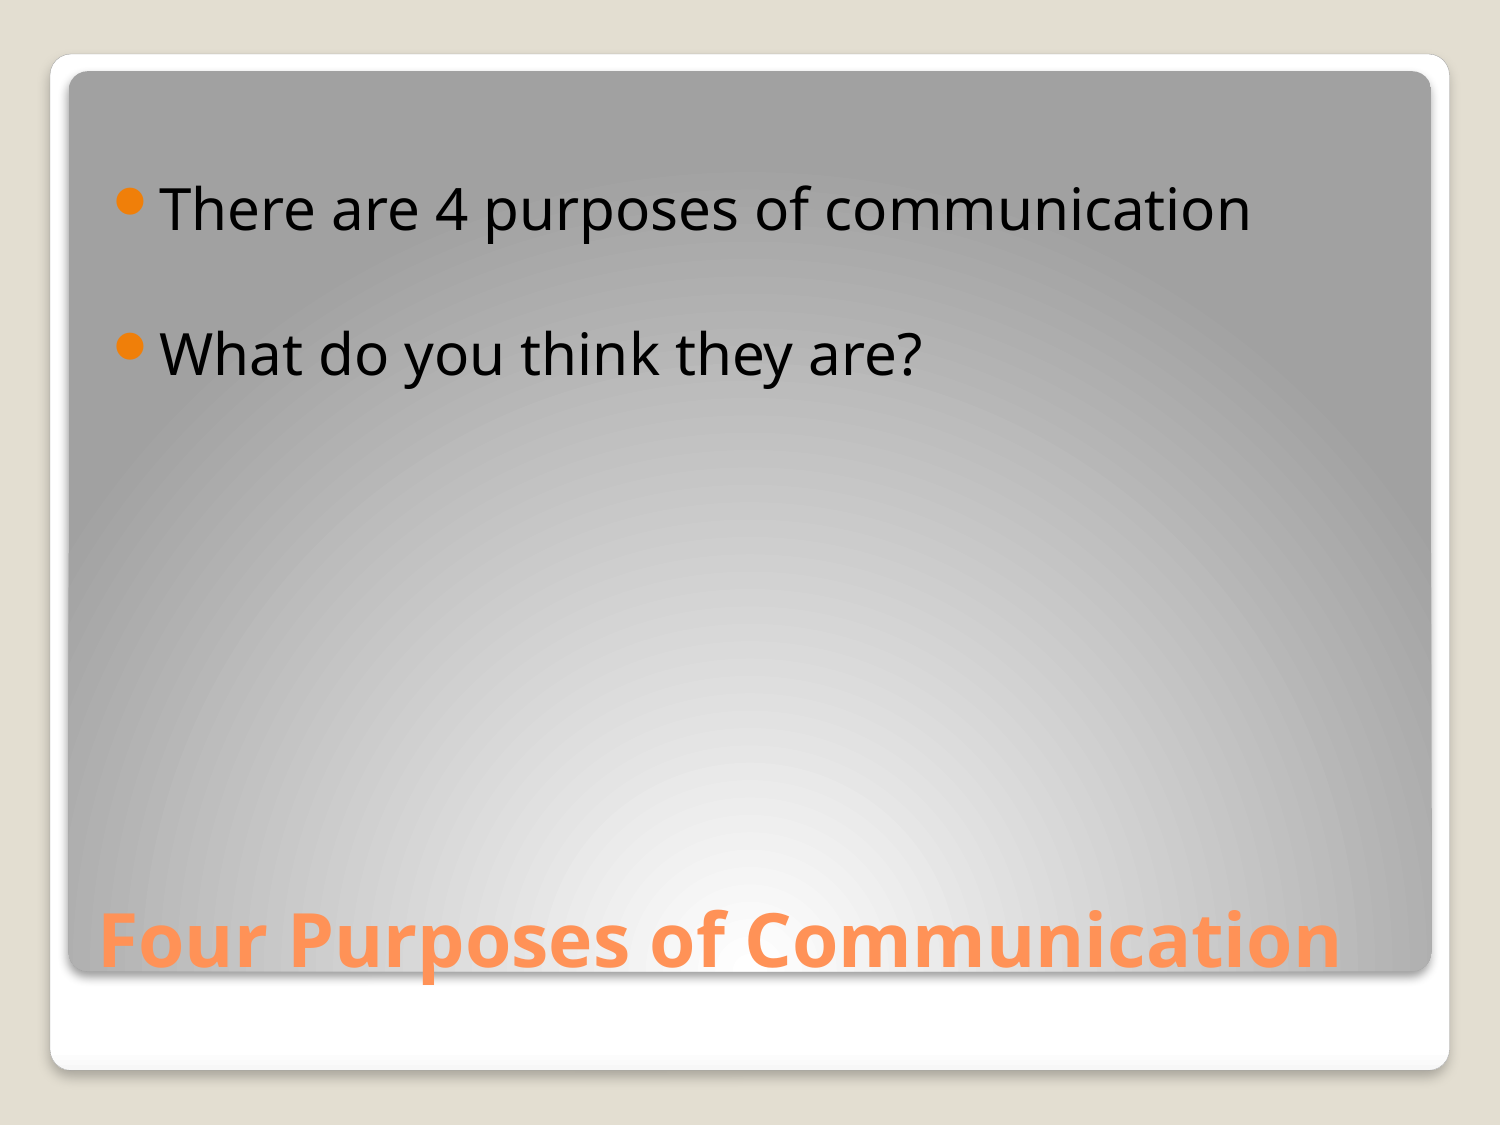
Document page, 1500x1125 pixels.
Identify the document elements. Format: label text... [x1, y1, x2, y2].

list There are 4 purposes of communication What do you think they are? [82, 86, 1425, 774]
title Four Purposes of Communication [82, 817, 1425, 990]
